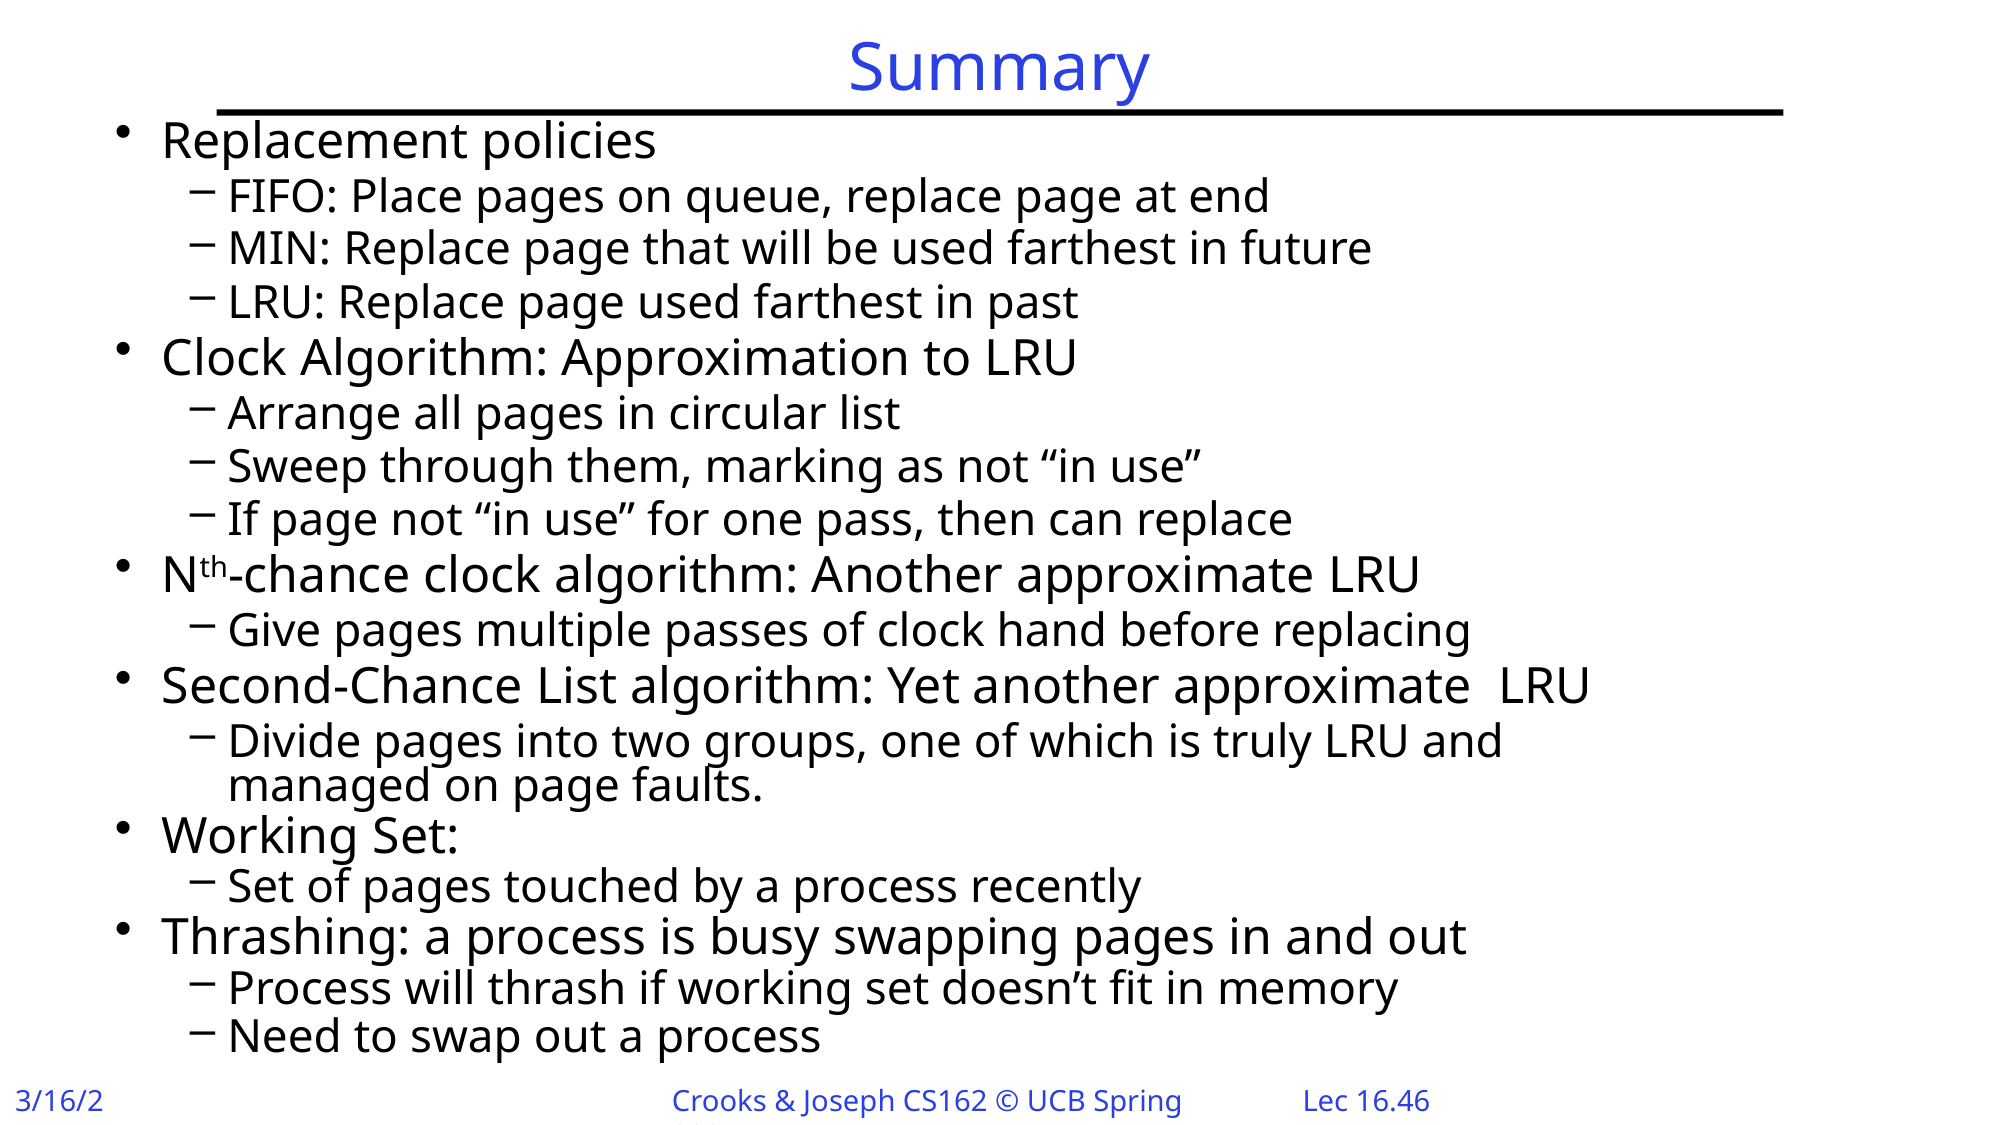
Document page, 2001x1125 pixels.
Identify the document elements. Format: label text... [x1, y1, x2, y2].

list Replacement policies FIFO: Place pages on queue, replace page at end MIN: Replace page that will be used farthest in future LRU: Replace page used farthest in past Clock Algorithm: Approximation to LRU Arrange all pages in circular list Sweep through them, marking as not “in use” If page not “in use” for one pass, then can replace Nth-chance clock algorithm: Another approximate LRU Give pages multiple passes of clock hand before replacing Second-Chance List algorithm: Yet another approximate LRU Divide pages into two groups, one of which is truly LRU and managed on page faults. Working Set: Set of pages touched by a process recently Thrashing: a process is busy swapping pages in and out Process will thrash if working set doesn’t fit in memory Need to swap out a process [99, 112, 1913, 1125]
title Summary [216, 24, 1784, 112]
